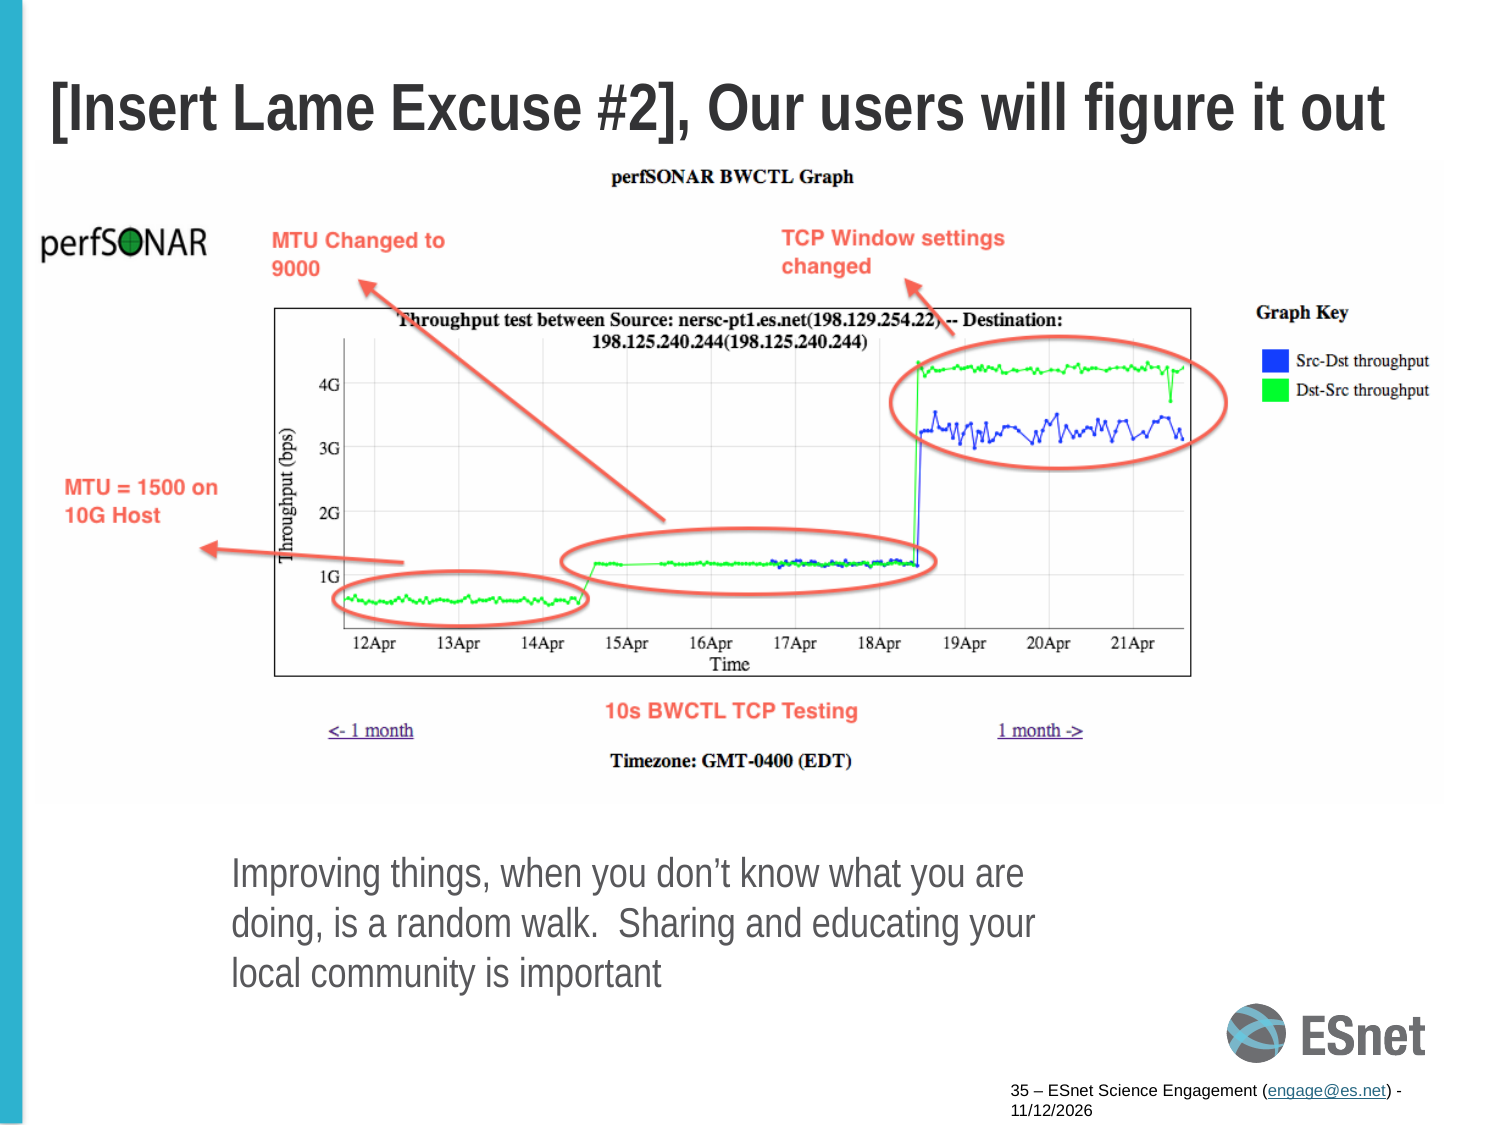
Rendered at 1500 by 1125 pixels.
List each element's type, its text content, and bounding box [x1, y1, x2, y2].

text_box Improving things, when you don’t know what you are doing, is a random walk. Sharing and educating your local community is important [179, 838, 1107, 1004]
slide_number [995, 1084, 1485, 1115]
picture [1226, 1003, 1425, 1063]
title [Insert Lame Excuse #2], Our users will figure it out [35, 10, 1500, 198]
picture [34, 160, 1444, 804]
